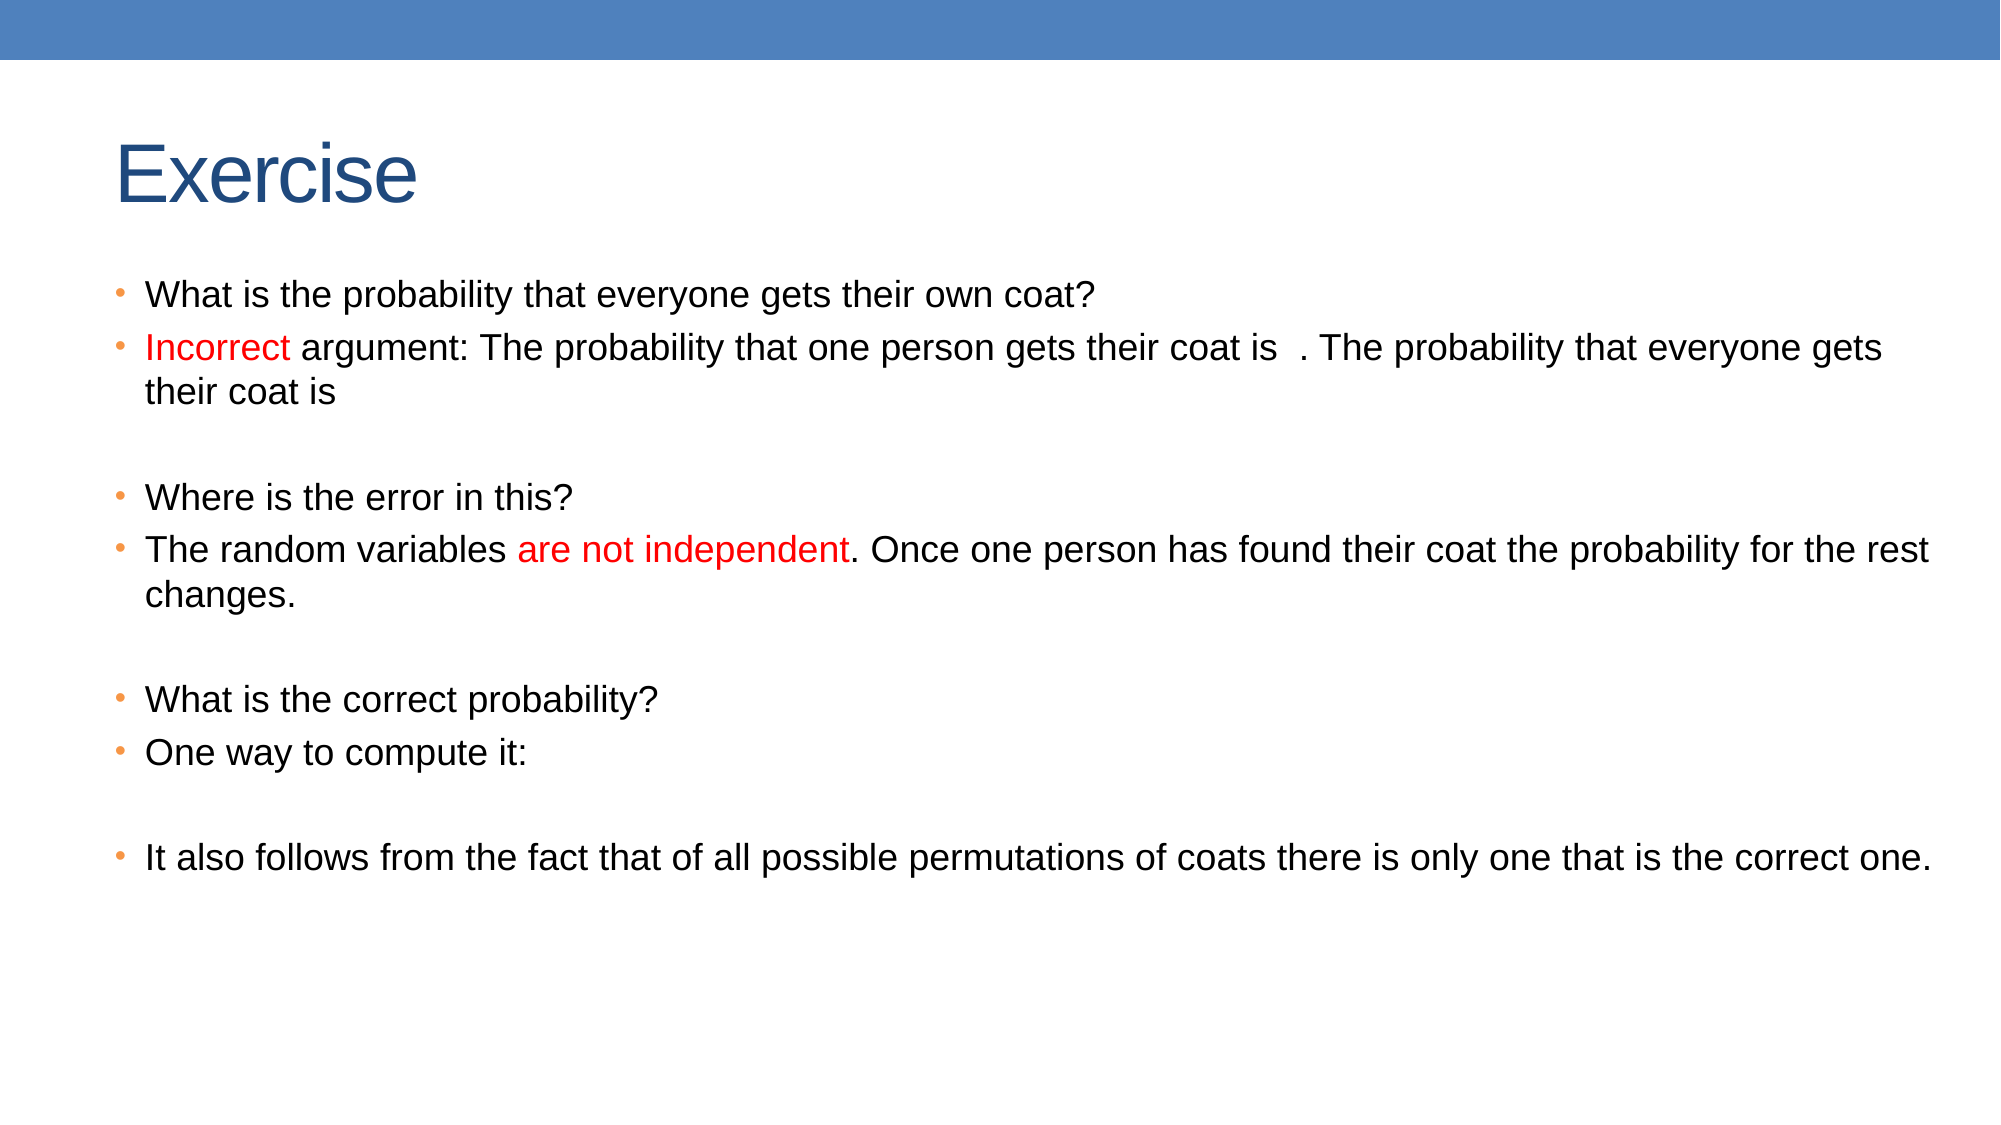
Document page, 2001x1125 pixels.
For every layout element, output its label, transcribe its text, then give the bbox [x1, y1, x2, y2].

title Exercise [99, 87, 1900, 250]
